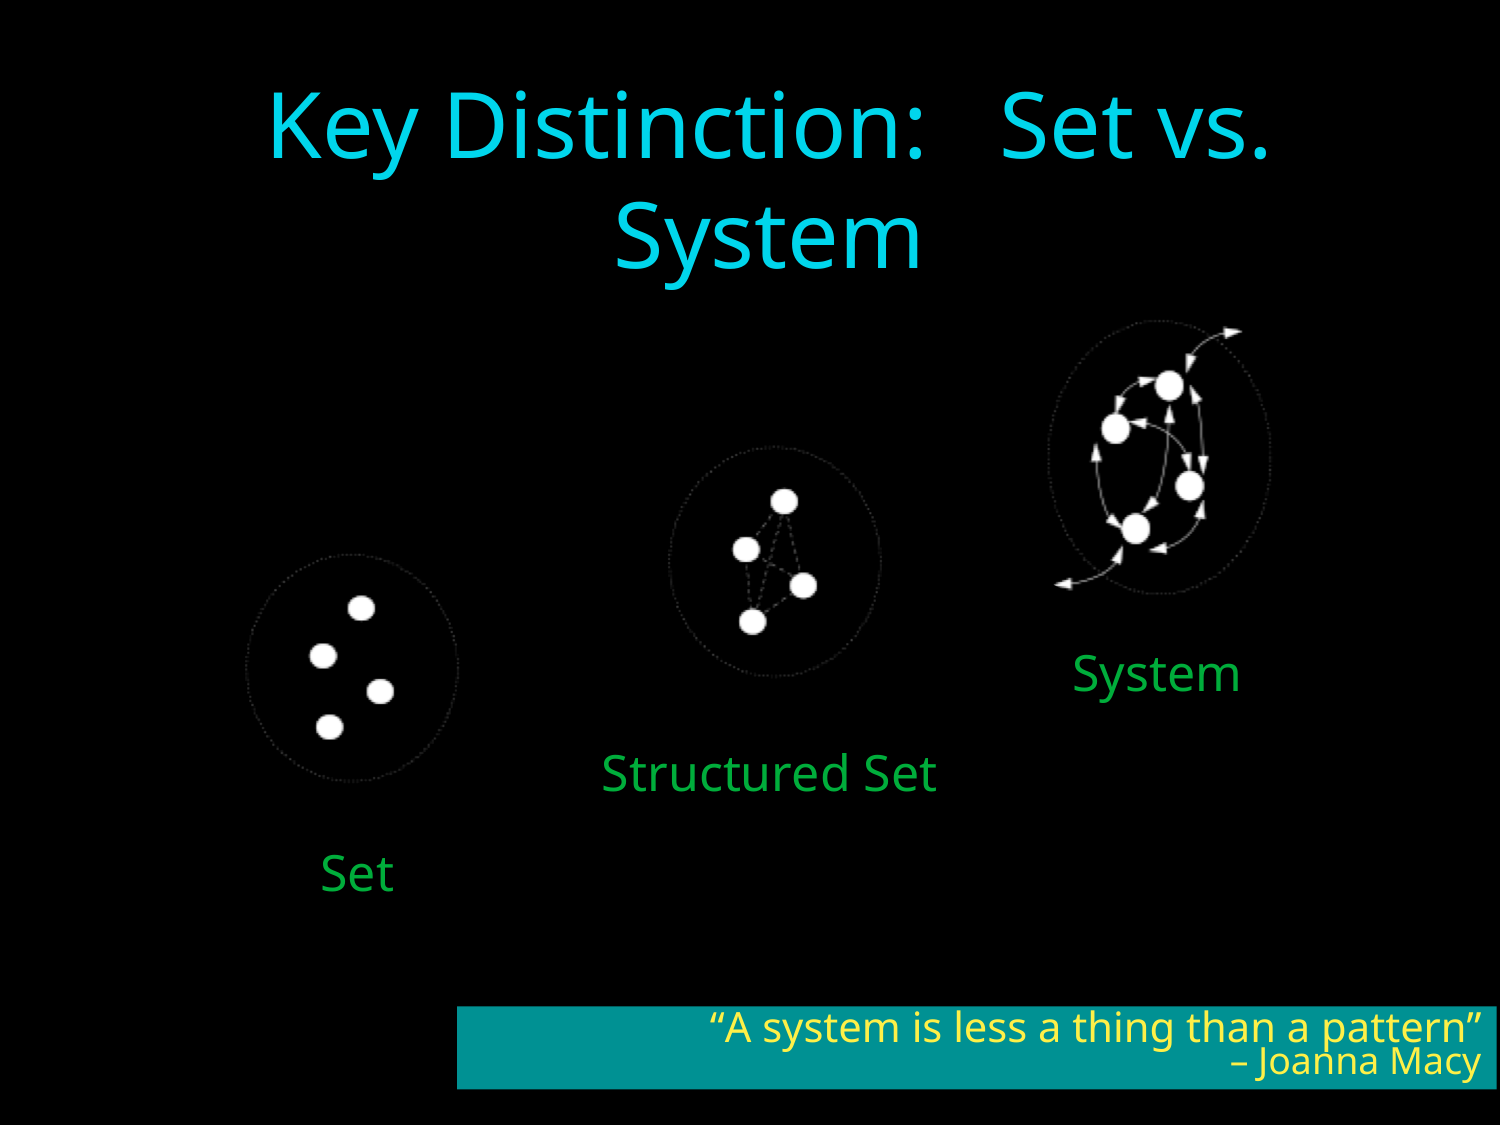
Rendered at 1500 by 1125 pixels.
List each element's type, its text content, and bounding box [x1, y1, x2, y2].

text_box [237, 556, 483, 927]
title Key Distinction: Set vs. System [84, 45, 1456, 309]
picture [220, 537, 480, 801]
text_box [549, 430, 990, 827]
text_box “A system is less a thing than a pattern” – Joanna Macy [457, 1006, 1497, 1090]
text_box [962, 295, 1355, 727]
